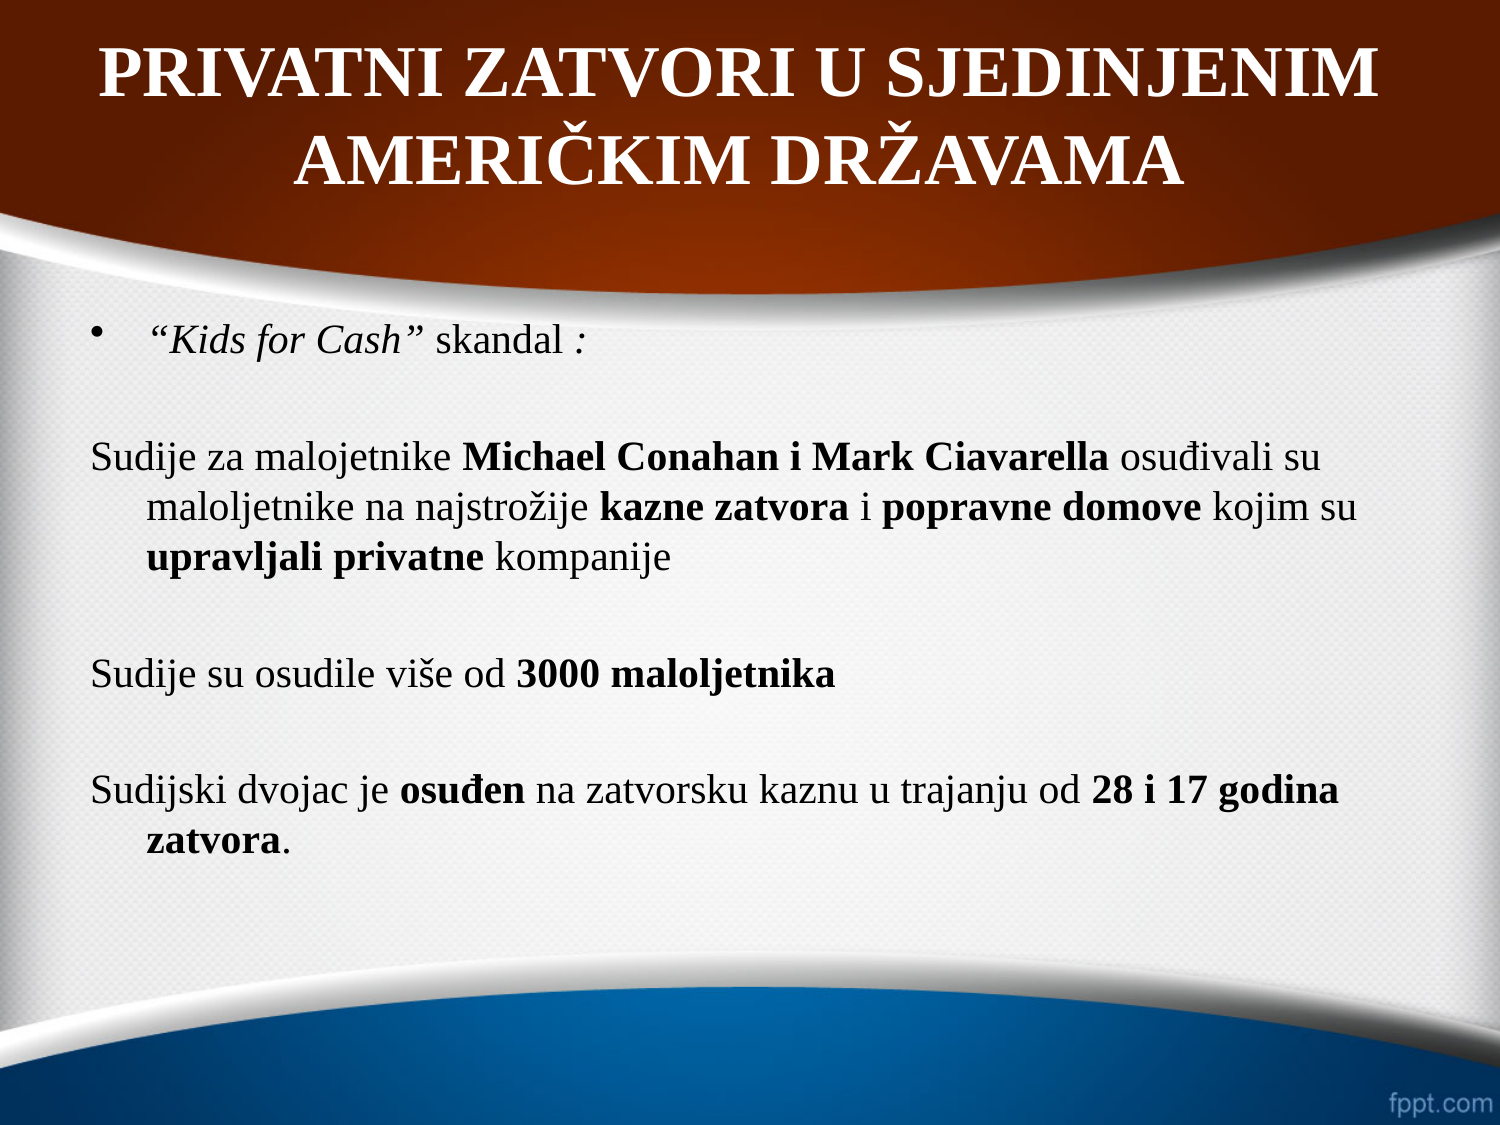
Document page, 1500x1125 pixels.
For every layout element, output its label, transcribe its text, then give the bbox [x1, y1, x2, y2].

title PRIVATNI ZATVORI U SJEDINJENIM AMERIČKIM DRŽAVAMA [64, 30, 1416, 193]
picture [0, 0, 1500, 1125]
list “Kids for Cash” skandal : Sudije za malojetnike Michael Conahan i Mark Ciavarella osuđivali su maloljetnike na najstrožije kazne zatvora i popravne domove kojim su upravljali privatne kompanije Sudije su osudile više od 3000 maloljetnika Sudijski dvojac je osuđen na zatvorsku kaznu u trajanju od 28 i 17 godina zatvora. [74, 304, 1426, 1048]
